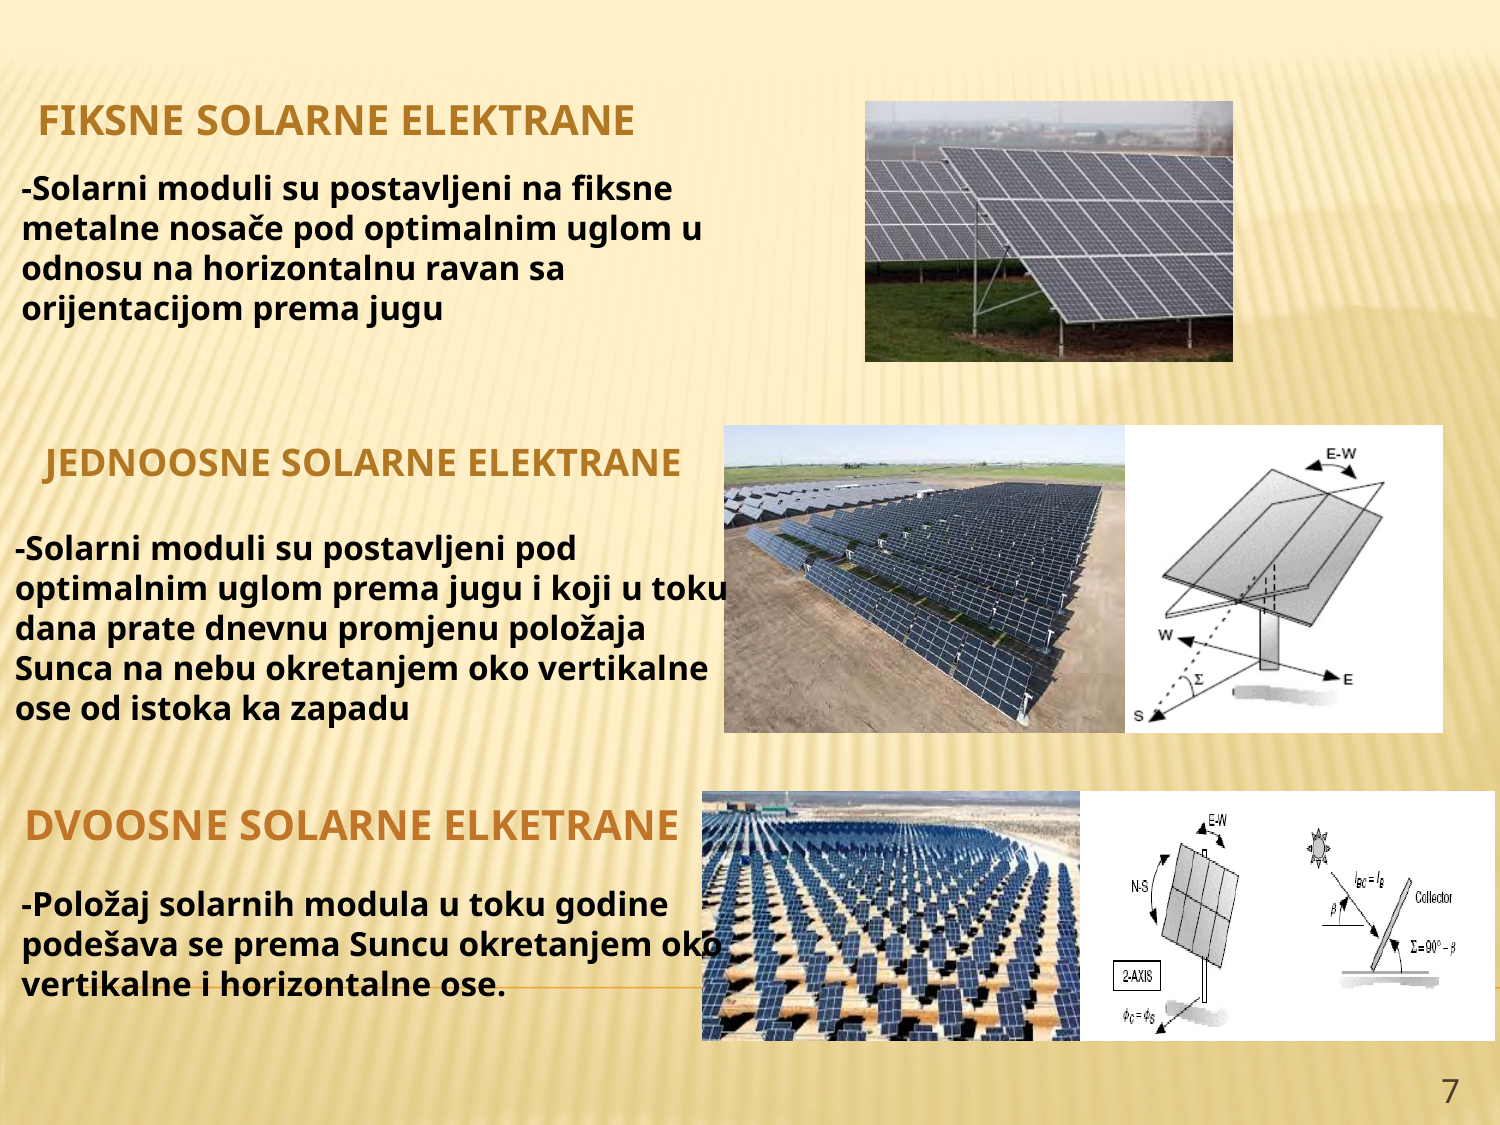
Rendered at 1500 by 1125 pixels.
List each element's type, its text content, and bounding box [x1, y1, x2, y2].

text_box -Solarni moduli su postavljeni na fiksne metalne nosače pod optimalnim uglom u odnosu na horizontalnu ravan sa orijentacijom prema jugu [6, 159, 757, 335]
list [864, 101, 1233, 362]
slide_number 7 [1350, 1062, 1475, 1103]
list Jednoosne solarne elektrane [0, 408, 705, 479]
text_box -Položaj solarnih modula u toku godine podešava se prema Suncu okretanjem oko vertikalne i horizontalne ose. [6, 875, 692, 1011]
picture [724, 424, 1444, 733]
text_box DVOOSNE SOLARNE ELKETRANE [0, 791, 695, 857]
picture [702, 791, 1496, 1041]
text_box -Solarni moduli su postavljeni pod optimalnim uglom prema jugu i koji u toku dana prate dnevnu promjenu položaja Sunca na nebu okretanjem oko vertikalne ose od istoka ka zapadu [0, 479, 714, 734]
list Fiksne solarne elektrane [23, 75, 727, 159]
